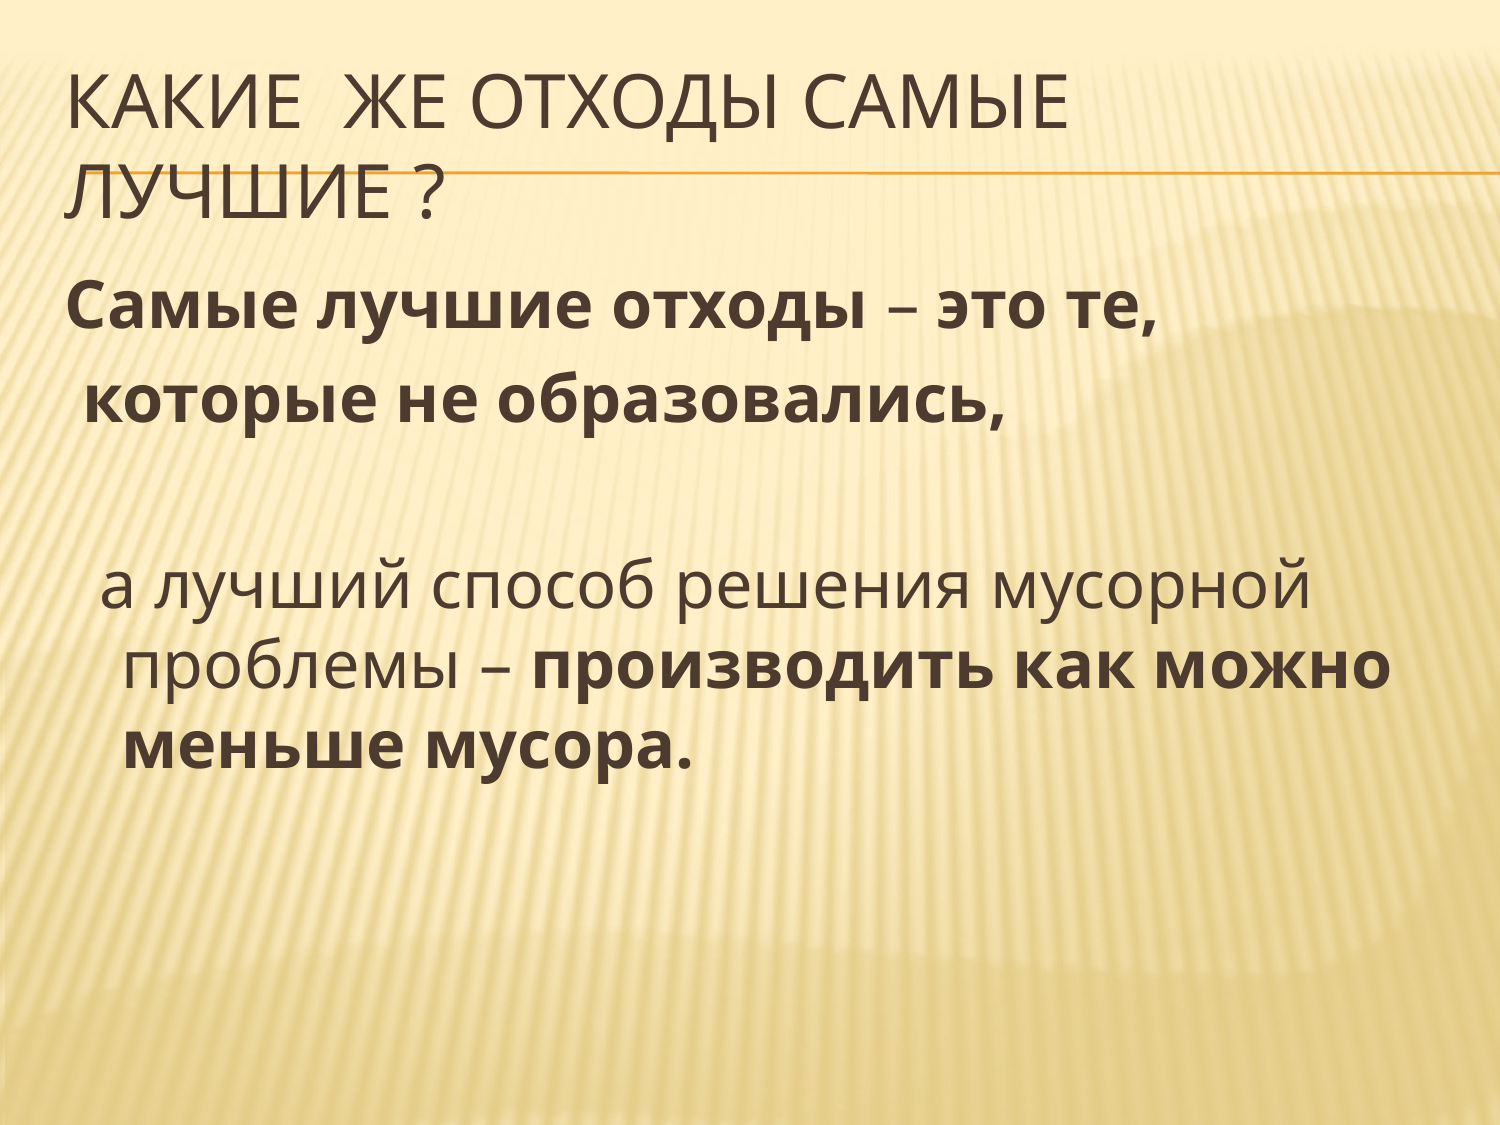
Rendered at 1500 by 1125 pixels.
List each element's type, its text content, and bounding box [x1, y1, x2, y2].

list Самые лучшие отходы – это те, которые не образовались, а лучший способ решения мусорной проблемы – производить как можно меньше мусора. [50, 254, 1475, 998]
title Какие же отходы самые лучшие ? [50, 75, 1475, 213]
